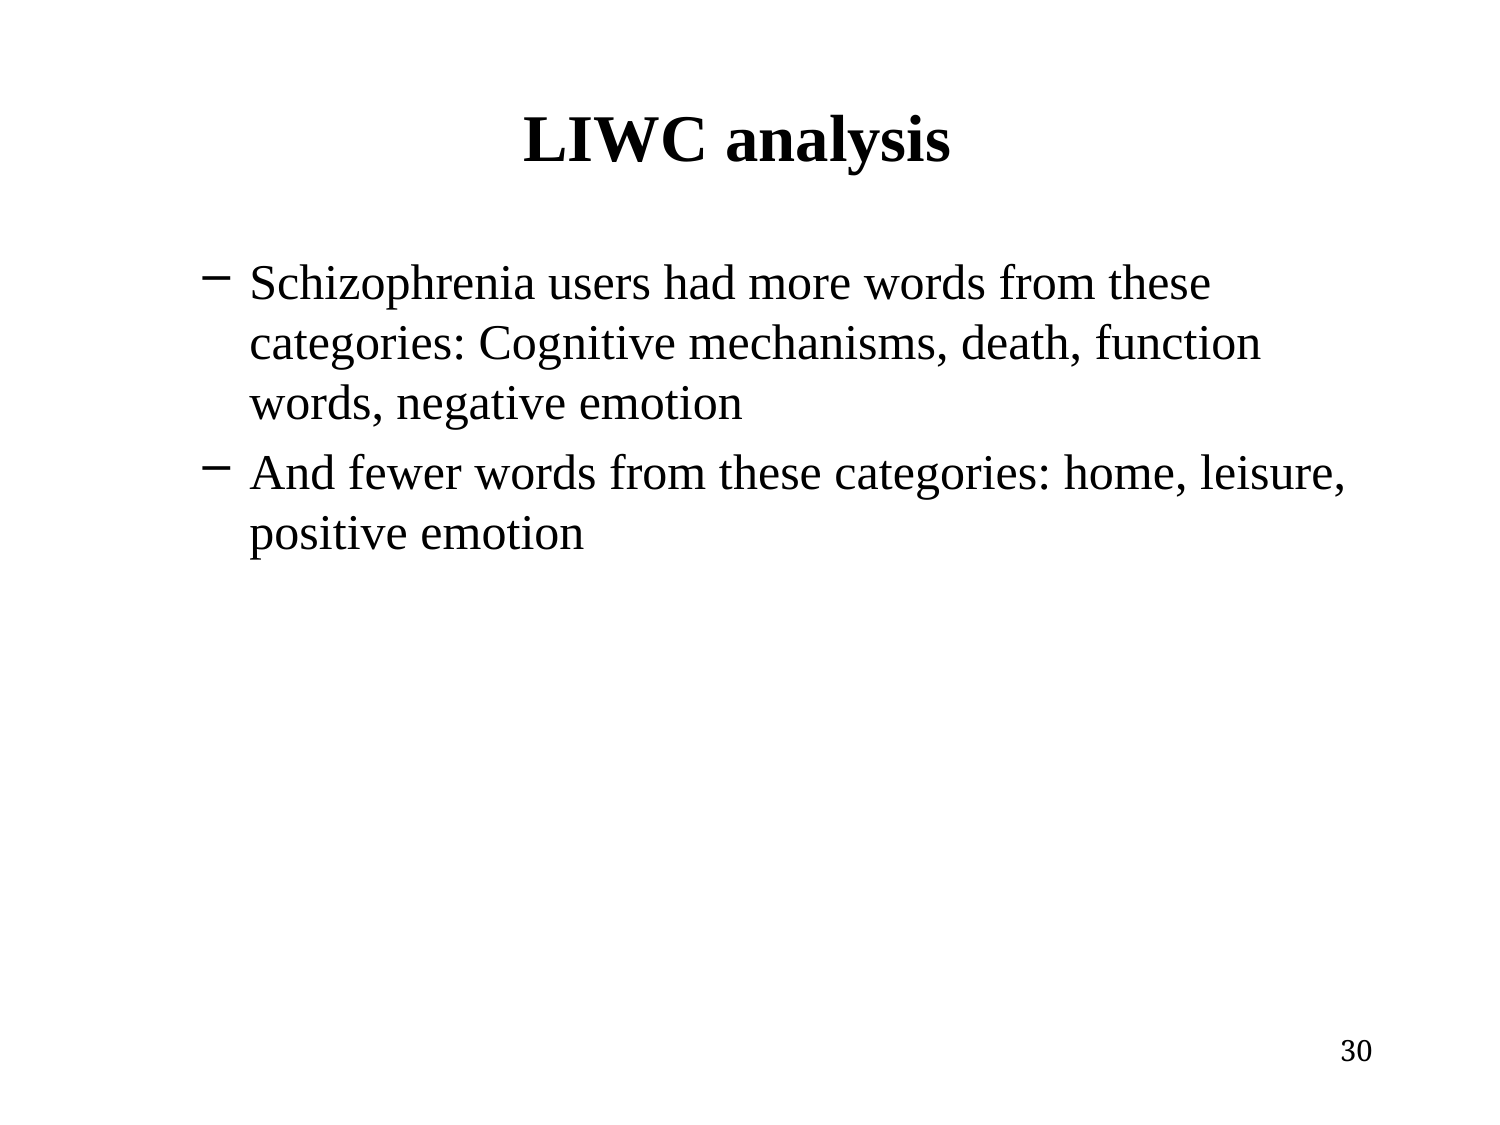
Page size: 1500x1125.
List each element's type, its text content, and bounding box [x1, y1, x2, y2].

list Schizophrenia users had more words from these categories: Cognitive mechanisms, death, function words, negative emotion And fewer words from these categories: home, leisure, positive emotion [112, 241, 1388, 1000]
slide_number 30 [1074, 1024, 1388, 1101]
title LIWC analysis [99, 58, 1375, 211]
